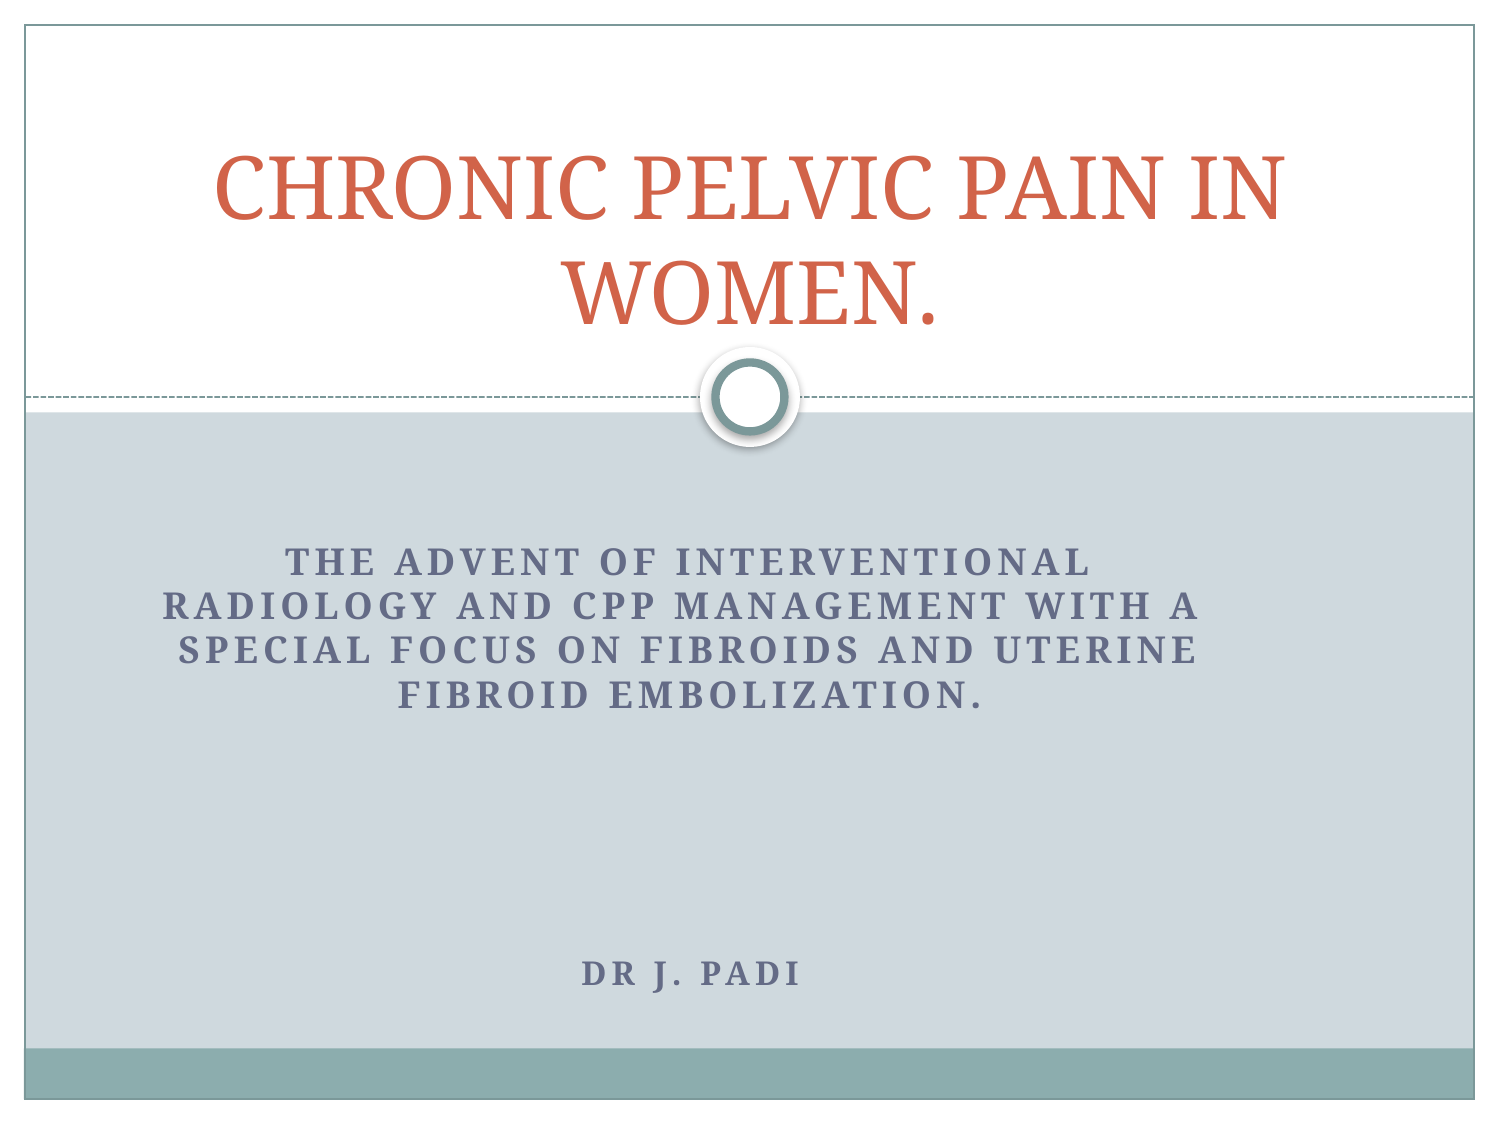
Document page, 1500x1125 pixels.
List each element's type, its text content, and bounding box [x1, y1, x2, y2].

subtitle THE ADVENT OF INTERVENTIONAL RADIOLOGY AND CPP MANAGEMENT WITH A SPECIAL FOCUS ON FIBROIDS AND UTERINE FIBROID EMBOLIZATION. Dr j. Padi [142, 530, 1238, 1002]
title CHRONIC PELVIC PAIN IN WOMEN. [112, 62, 1388, 350]
